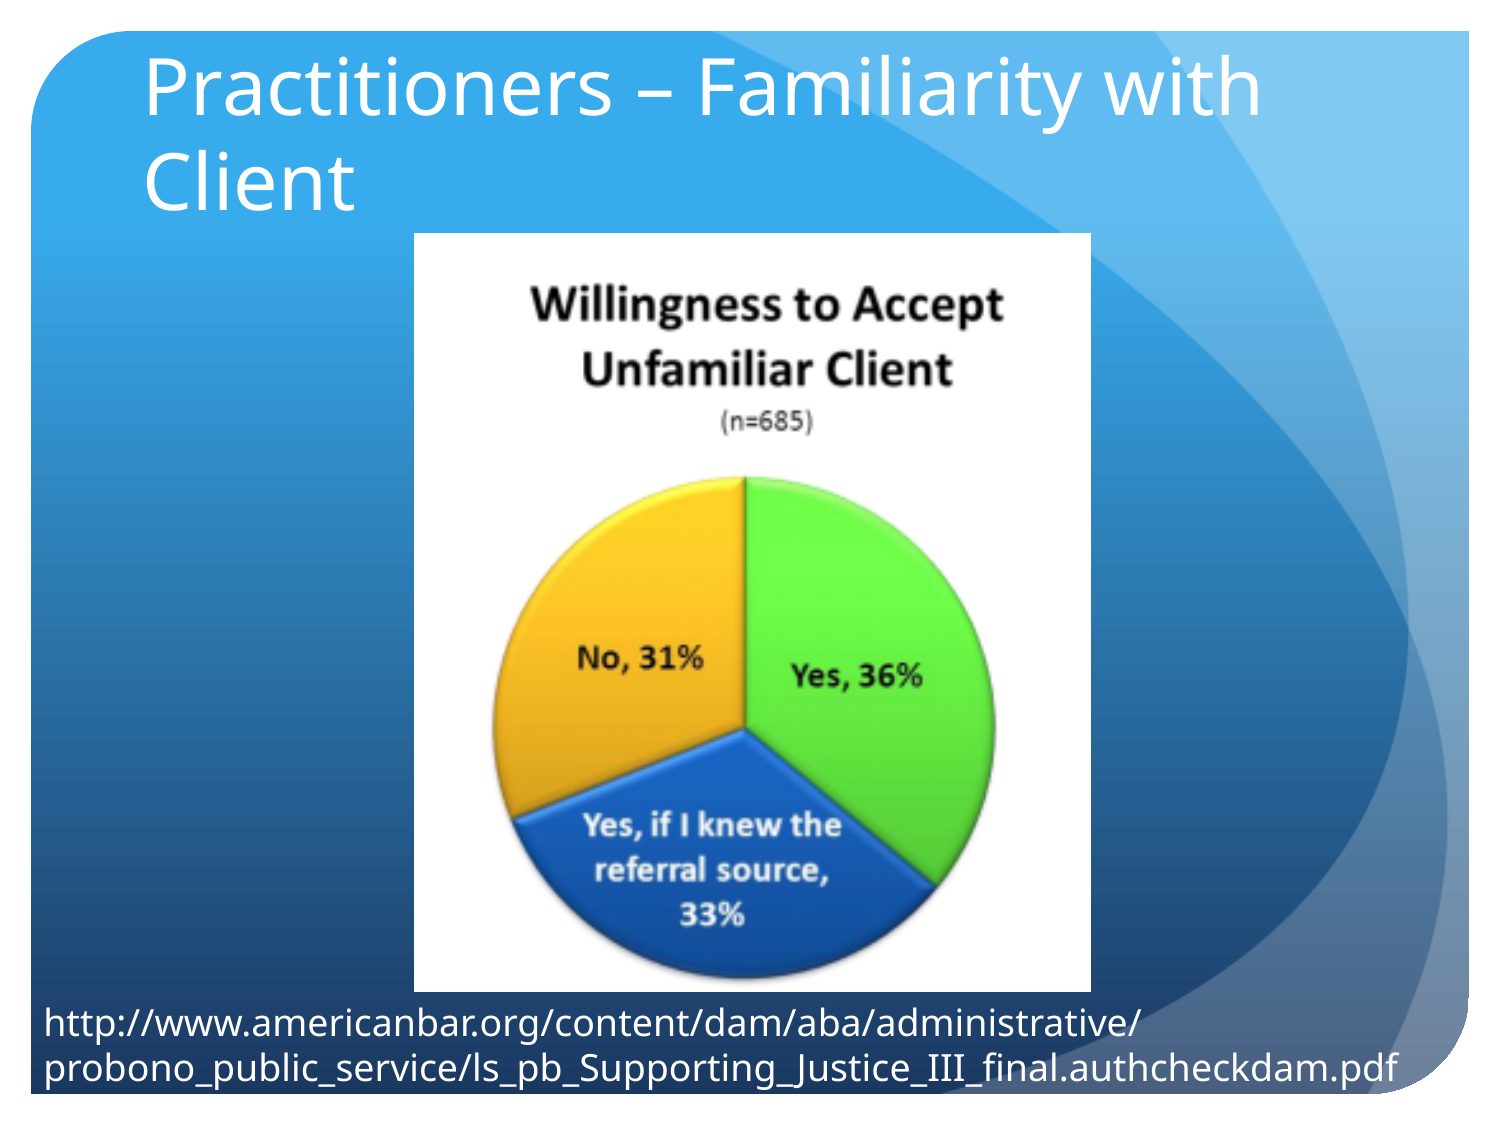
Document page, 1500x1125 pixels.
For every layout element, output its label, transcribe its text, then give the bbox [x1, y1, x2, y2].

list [70, 233, 1436, 992]
title Barriers to Pro Bono Practitioners – Familiarity with Client [127, 62, 1372, 233]
picture [24, 30, 1473, 1094]
text_box http://www.americanbar.org/content/dam/aba/administrative/probono_public_service/ls_pb_Supporting_Justice_III_final.authcheckdam.pdf [28, 991, 1464, 1096]
